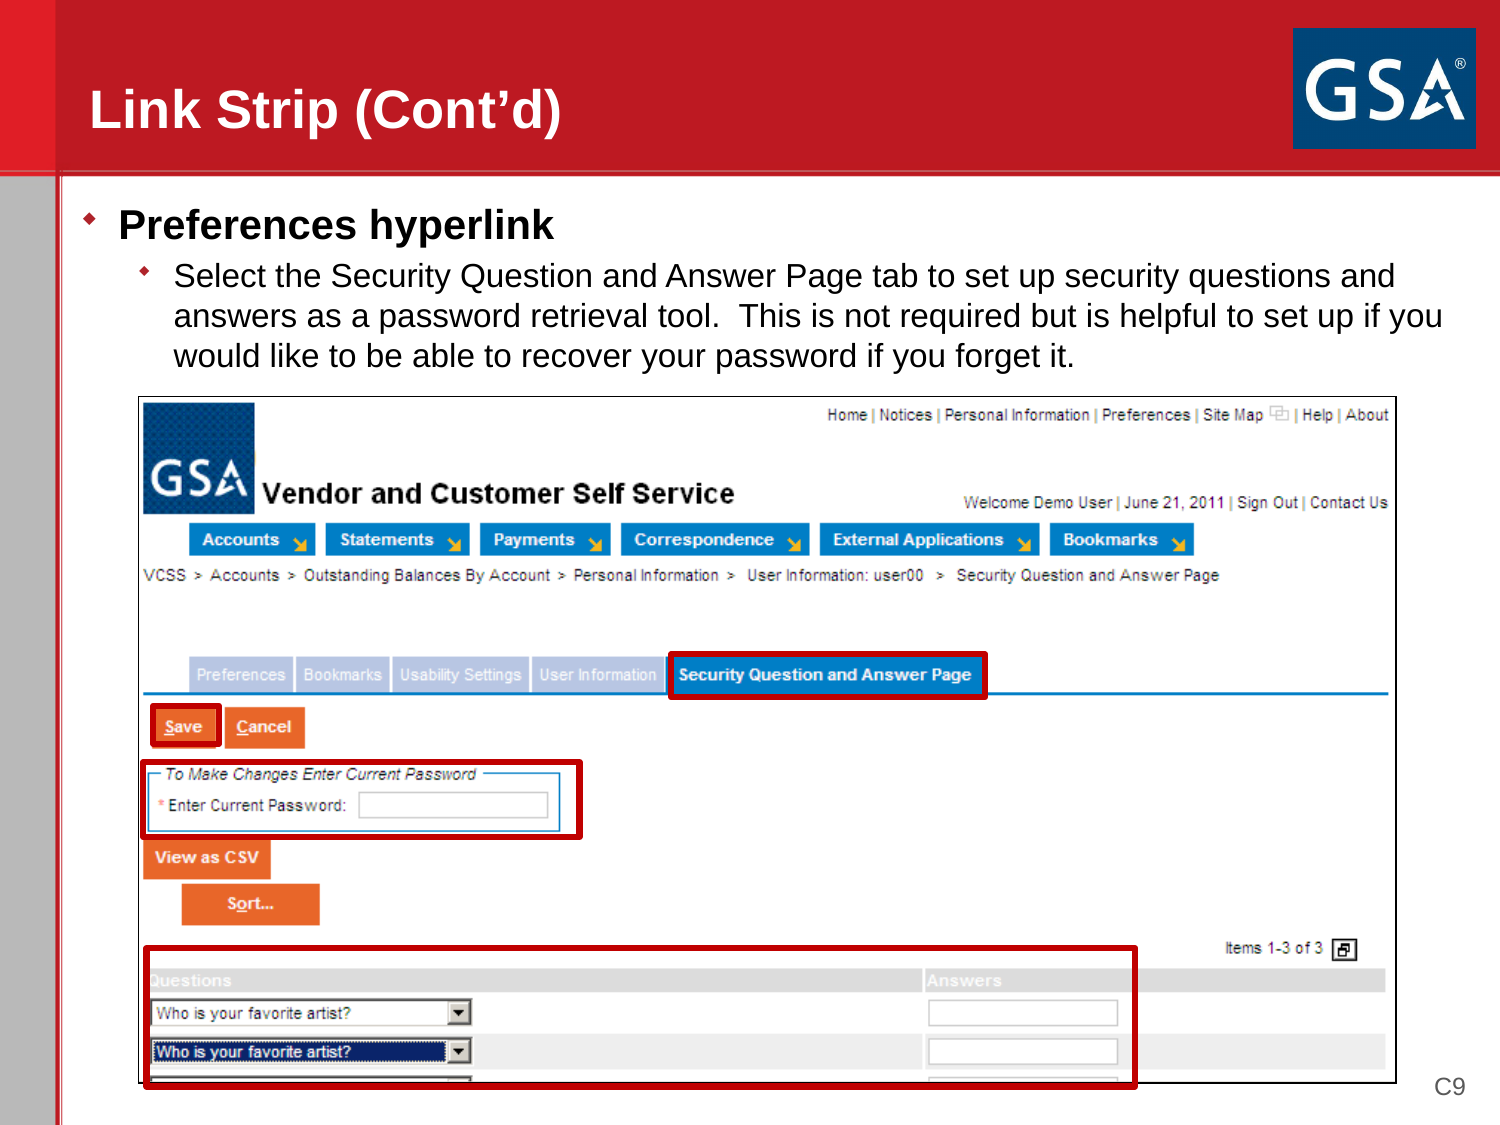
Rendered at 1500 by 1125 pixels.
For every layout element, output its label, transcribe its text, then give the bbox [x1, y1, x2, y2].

picture [0, 0, 1500, 1125]
picture [139, 396, 1396, 1083]
list Preferences hyperlink Select the Security Question and Answer Page tab to set up security questions and answers as a password retrieval tool. This is not required but is helpful to set up if you would like to be able to recover your password if you forget it. [65, 190, 1486, 396]
title Link Strip (Cont’d) [74, 54, 1440, 148]
text_box C9 [1419, 1063, 1500, 1109]
